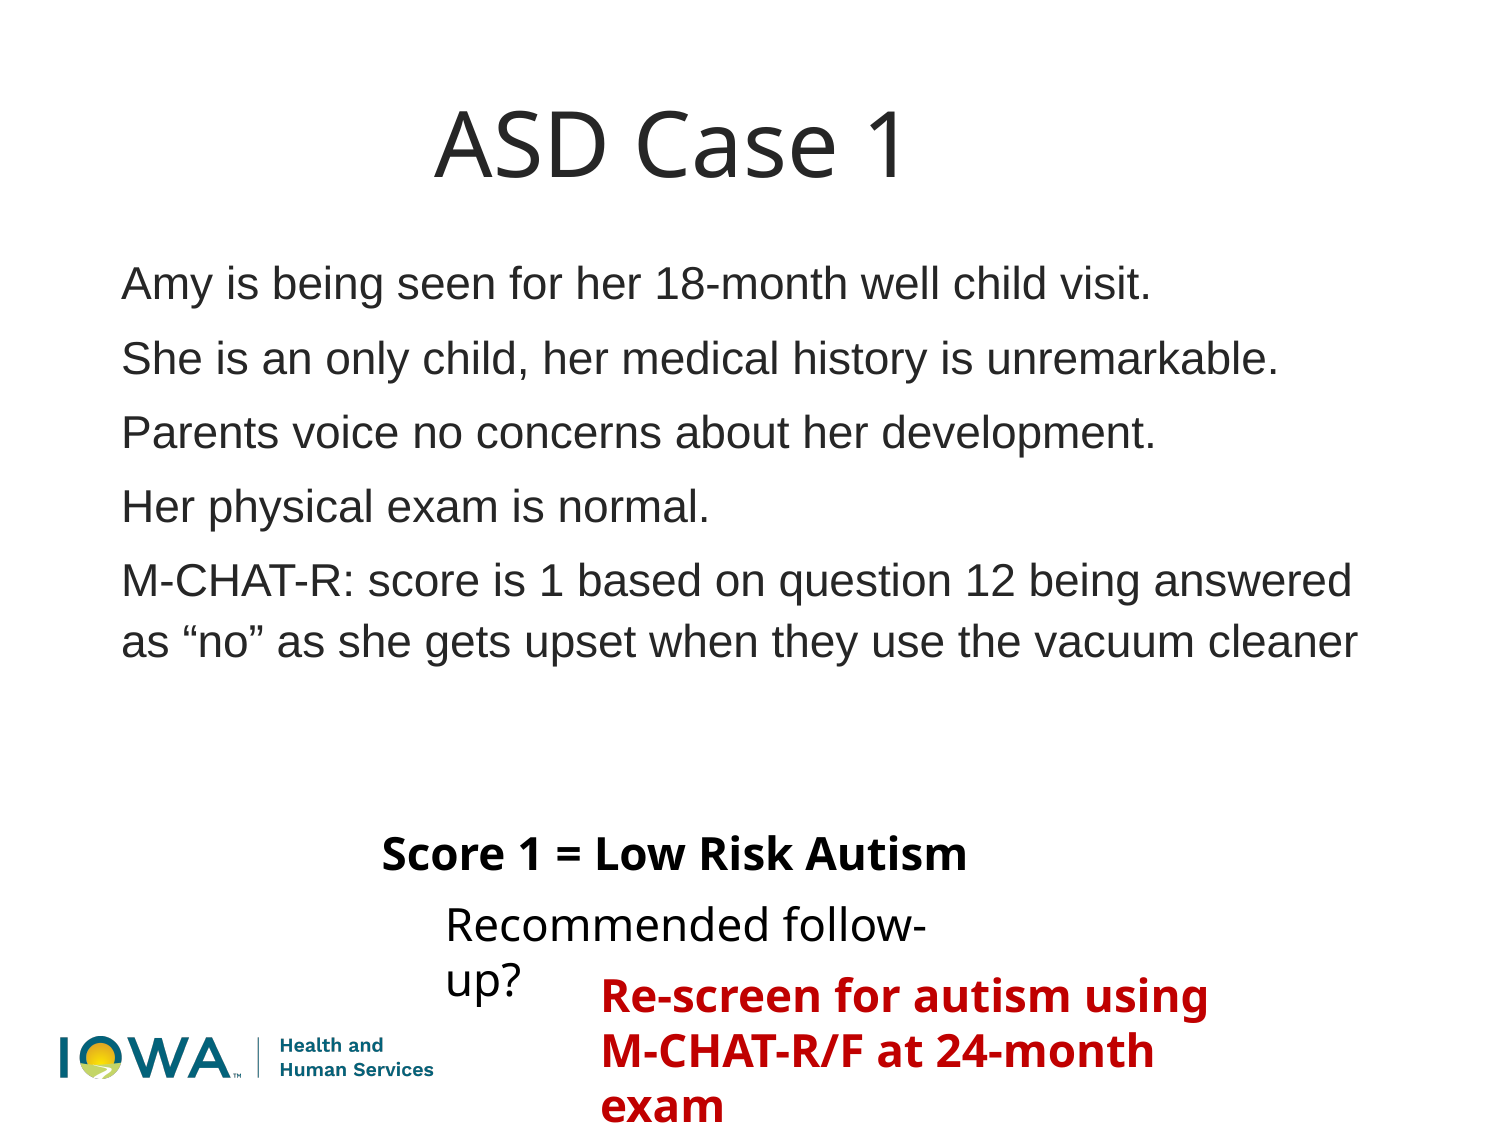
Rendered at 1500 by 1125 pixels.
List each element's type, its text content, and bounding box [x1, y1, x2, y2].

picture [60, 1036, 434, 1079]
text_box Score 1 = Low Risk Autism [354, 816, 996, 887]
text_box Re-screen for autism using M-CHAT-R/F at 24-month exam [585, 959, 1227, 1125]
list Amy is being seen for her 18-month well child visit. She is an only child, her medical history is unremarkable. Parents voice no concerns about her development. Her physical exam is normal. M-CHAT-R: score is 1 based on question 12 being answered as “no” as she gets upset when they use the vacuum cleaner [106, 240, 1394, 725]
title ASD Case 1 [0, 62, 1350, 233]
text_box Recommended follow-up? [430, 887, 963, 1048]
